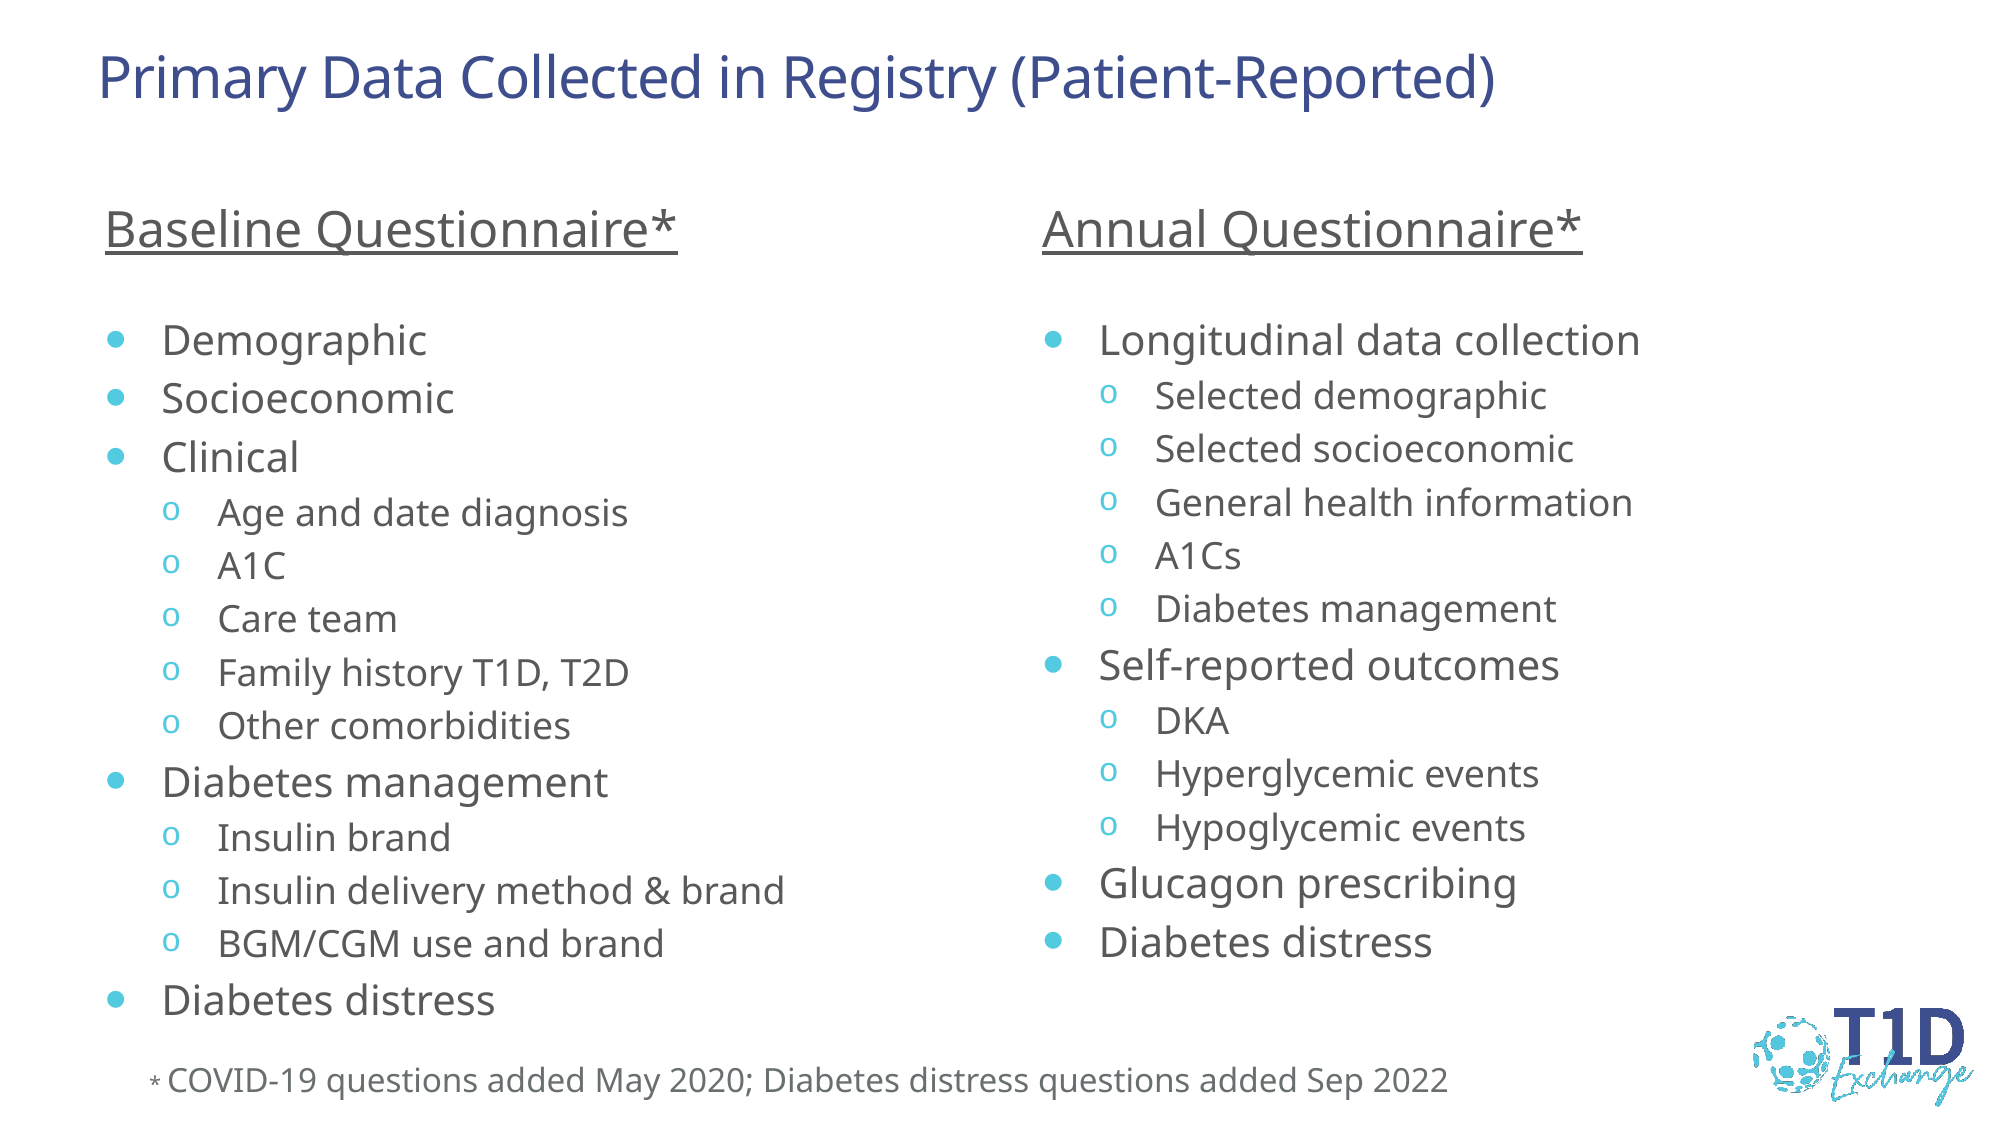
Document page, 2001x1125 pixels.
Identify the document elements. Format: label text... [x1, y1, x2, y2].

picture [1726, 964, 2000, 1125]
list Baseline Questionnaire* Demographic Socioeconomic Clinical Age and date diagnosis A1C Care team Family history T1D, T2D Other comorbidities Diabetes management Insulin brand Insulin delivery method & brand BGM/CGM use and brand Diabetes distress [90, 189, 953, 1090]
list Annual Questionnaire* Longitudinal data collection Selected demographic Selected socioeconomic General health information A1Cs Diabetes management Self-reported outcomes DKA Hyperglycemic events Hypoglycemic events Glucagon prescribing Diabetes distress [1027, 189, 1890, 1049]
title Primary Data Collected in Registry (Patient-Reported) [89, 36, 1891, 113]
text_box * COVID-19 questions added May 2020; Diabetes distress questions added Sep 2022 [141, 1051, 1468, 1107]
